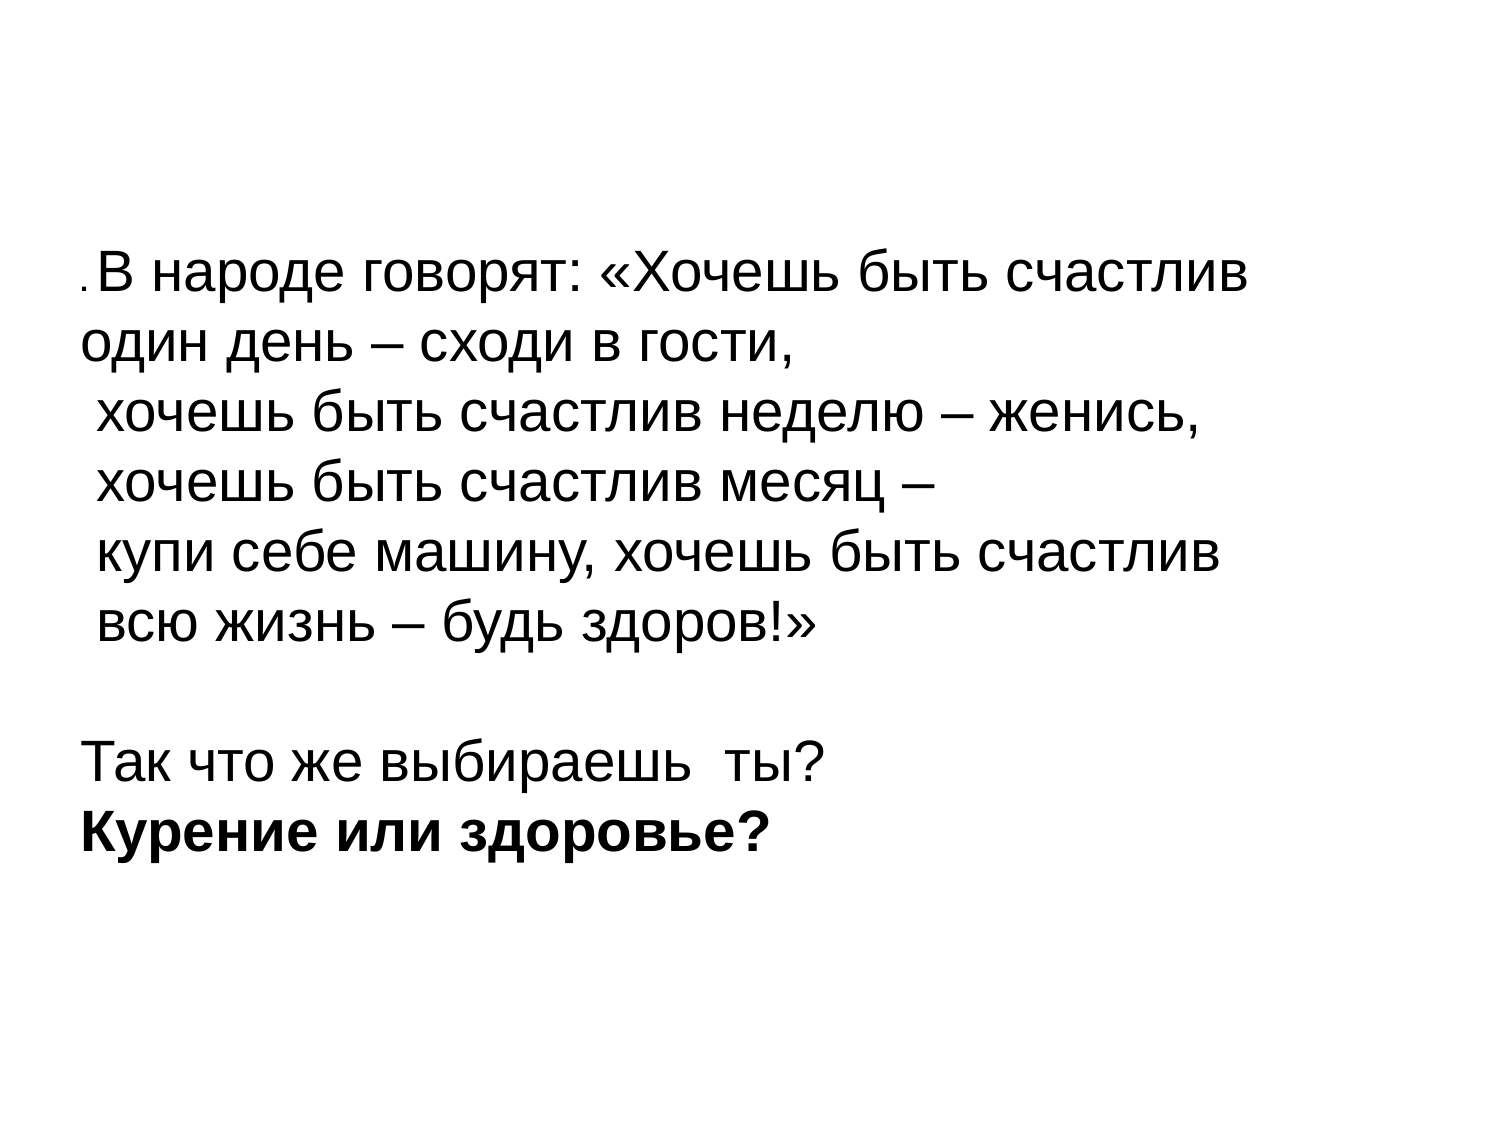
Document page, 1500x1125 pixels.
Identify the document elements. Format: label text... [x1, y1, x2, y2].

text_box . В народе говорят: «Хочешь быть счастлив один день – сходи в гости, хочешь быть счастлив неделю – женись, хочешь быть счастлив месяц – купи себе машину, хочешь быть счастлив всю жизнь – будь здоров!» Так что же выбираешь ты? Курение или здоровье? [65, 225, 1282, 871]
